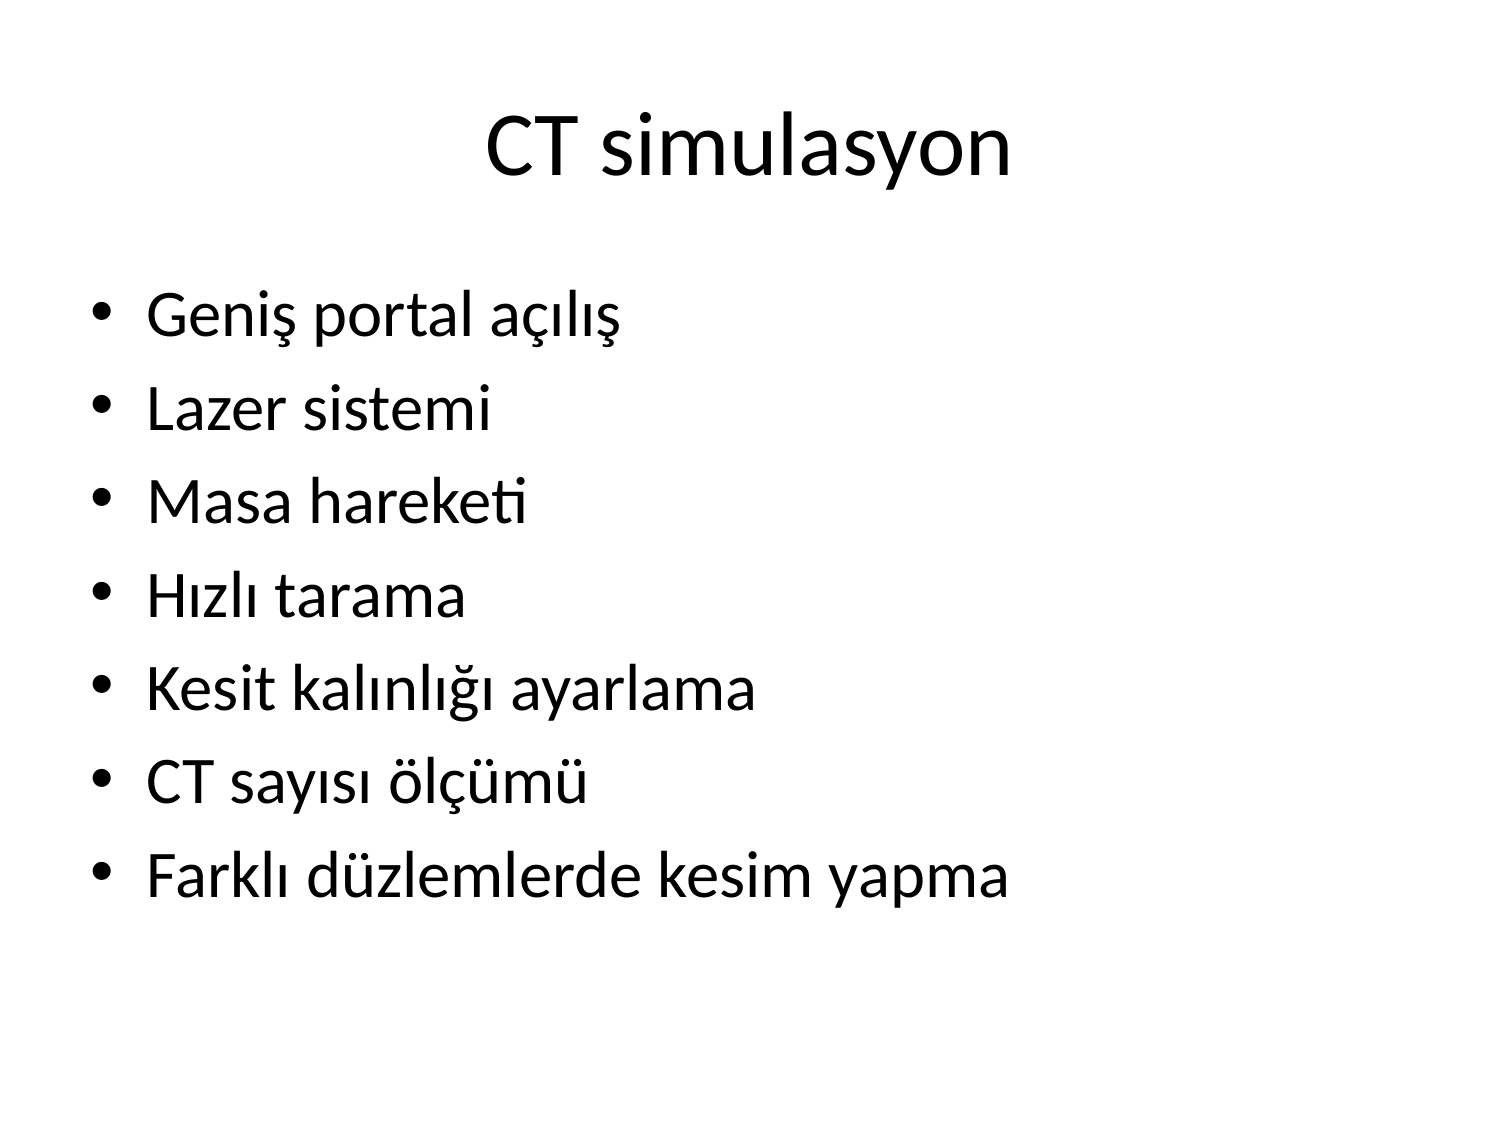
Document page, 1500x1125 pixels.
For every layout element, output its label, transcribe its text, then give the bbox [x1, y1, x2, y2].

list Geniş portal açılış Lazer sistemi Masa hareketi Hızlı tarama Kesit kalınlığı ayarlama CT sayısı ölçümü Farklı düzlemlerde kesim yapma [75, 262, 1425, 1005]
title CT simulasyon [75, 45, 1425, 233]
